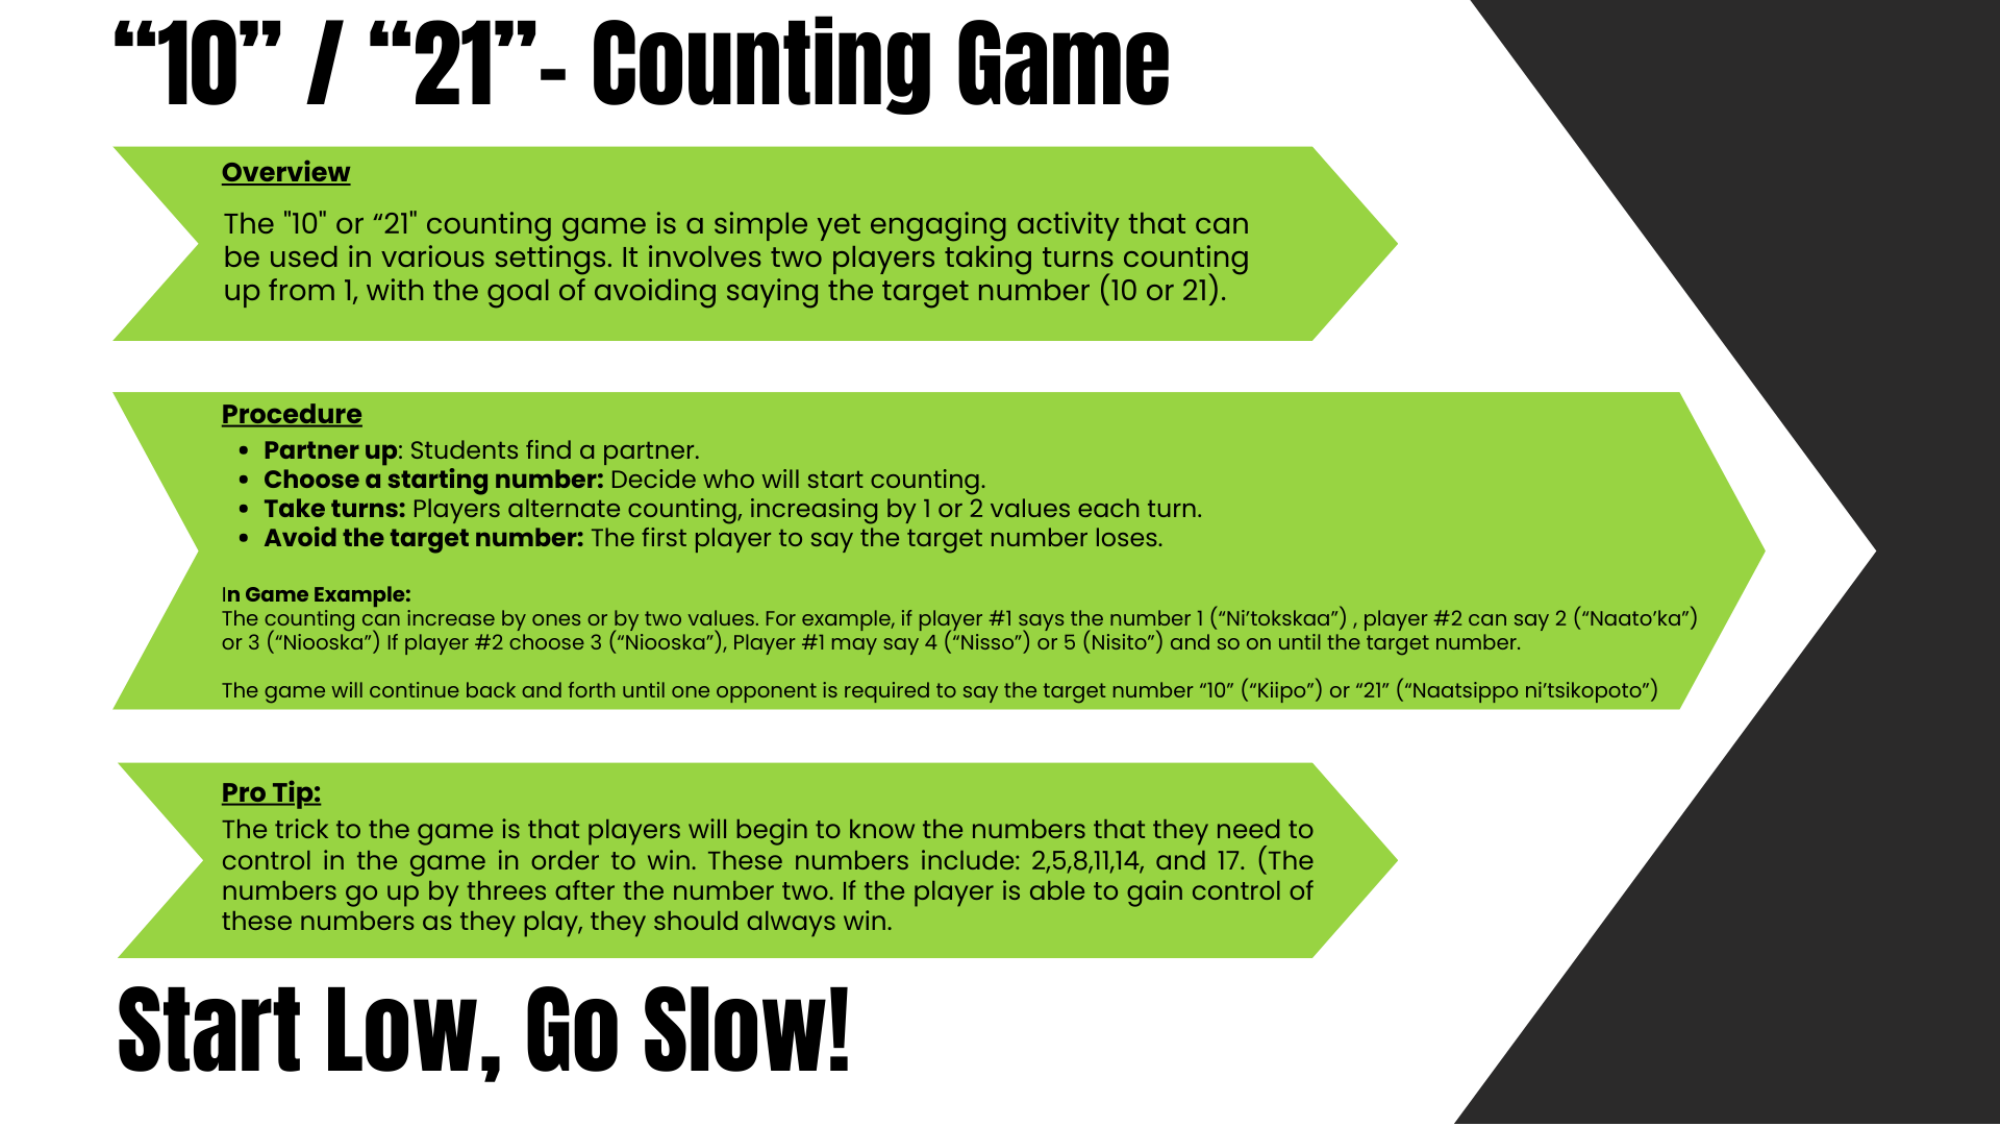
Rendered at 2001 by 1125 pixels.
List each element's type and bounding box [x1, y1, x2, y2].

list [0, 0, 2000, 1125]
